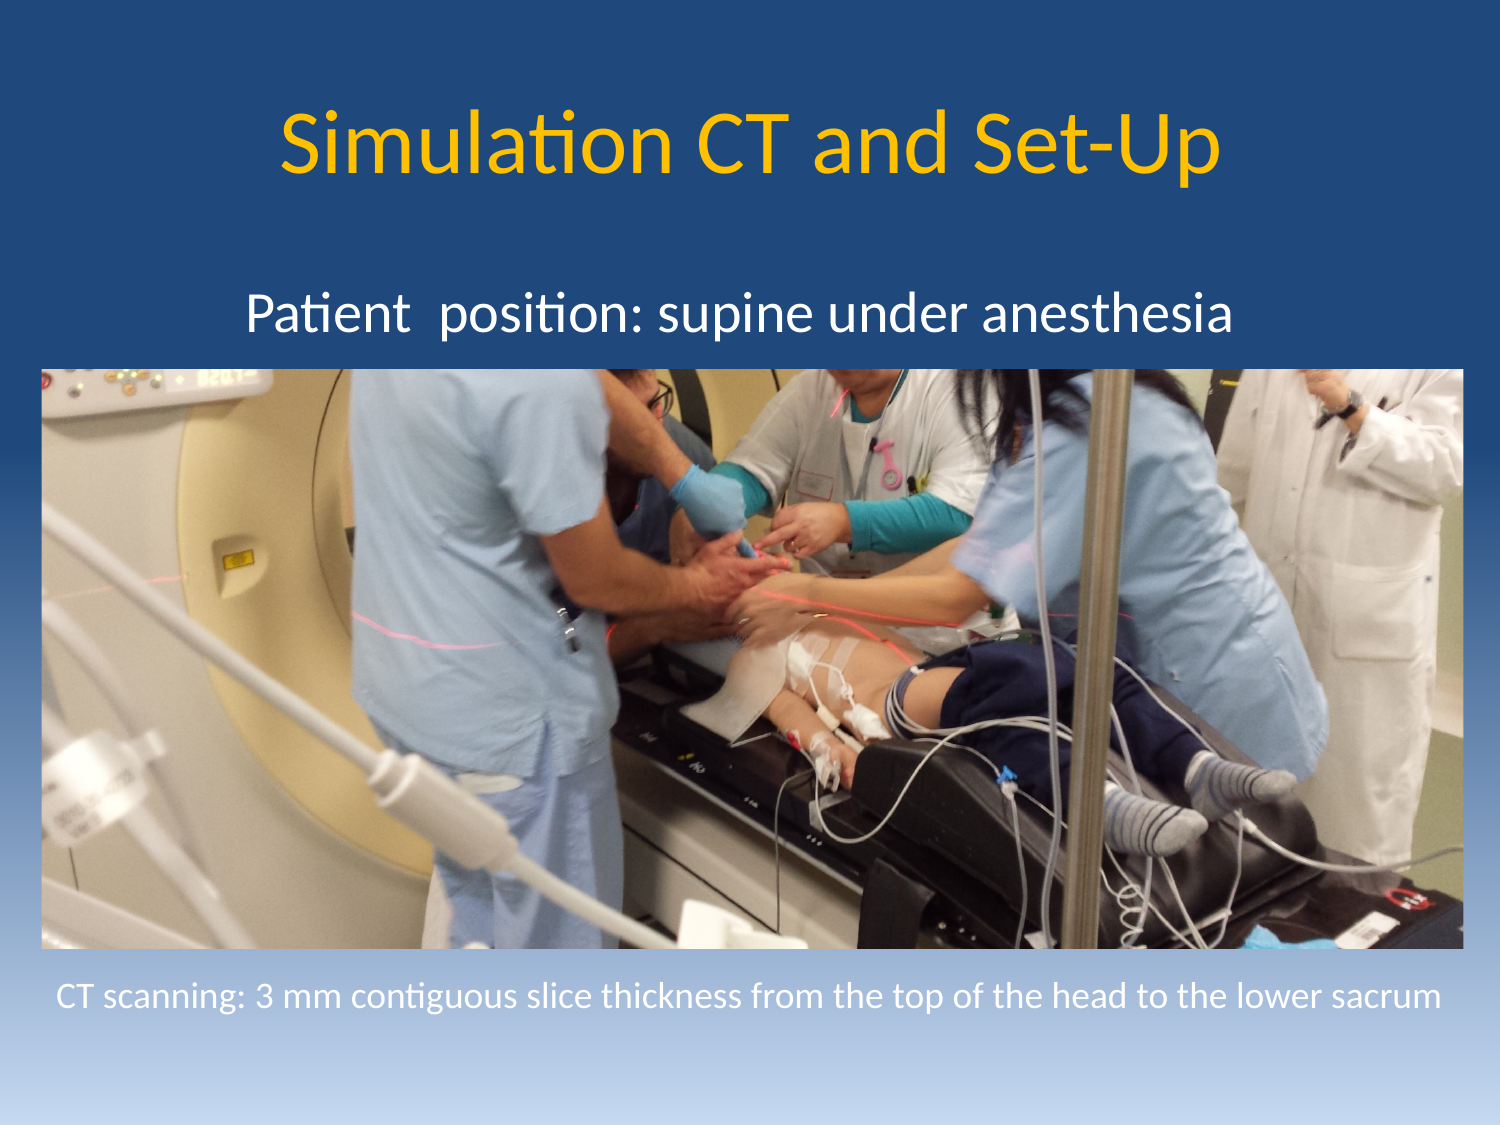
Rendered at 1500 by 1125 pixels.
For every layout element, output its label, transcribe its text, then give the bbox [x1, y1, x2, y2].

text_box Patient position: supine under anesthesia [230, 267, 1388, 352]
title Simulation CT and Set-Up [76, 42, 1427, 231]
text_box CT scanning: 3 mm contiguous slice thickness from the top of the head to the lower sacrum [41, 964, 1500, 1024]
picture [41, 369, 1464, 950]
